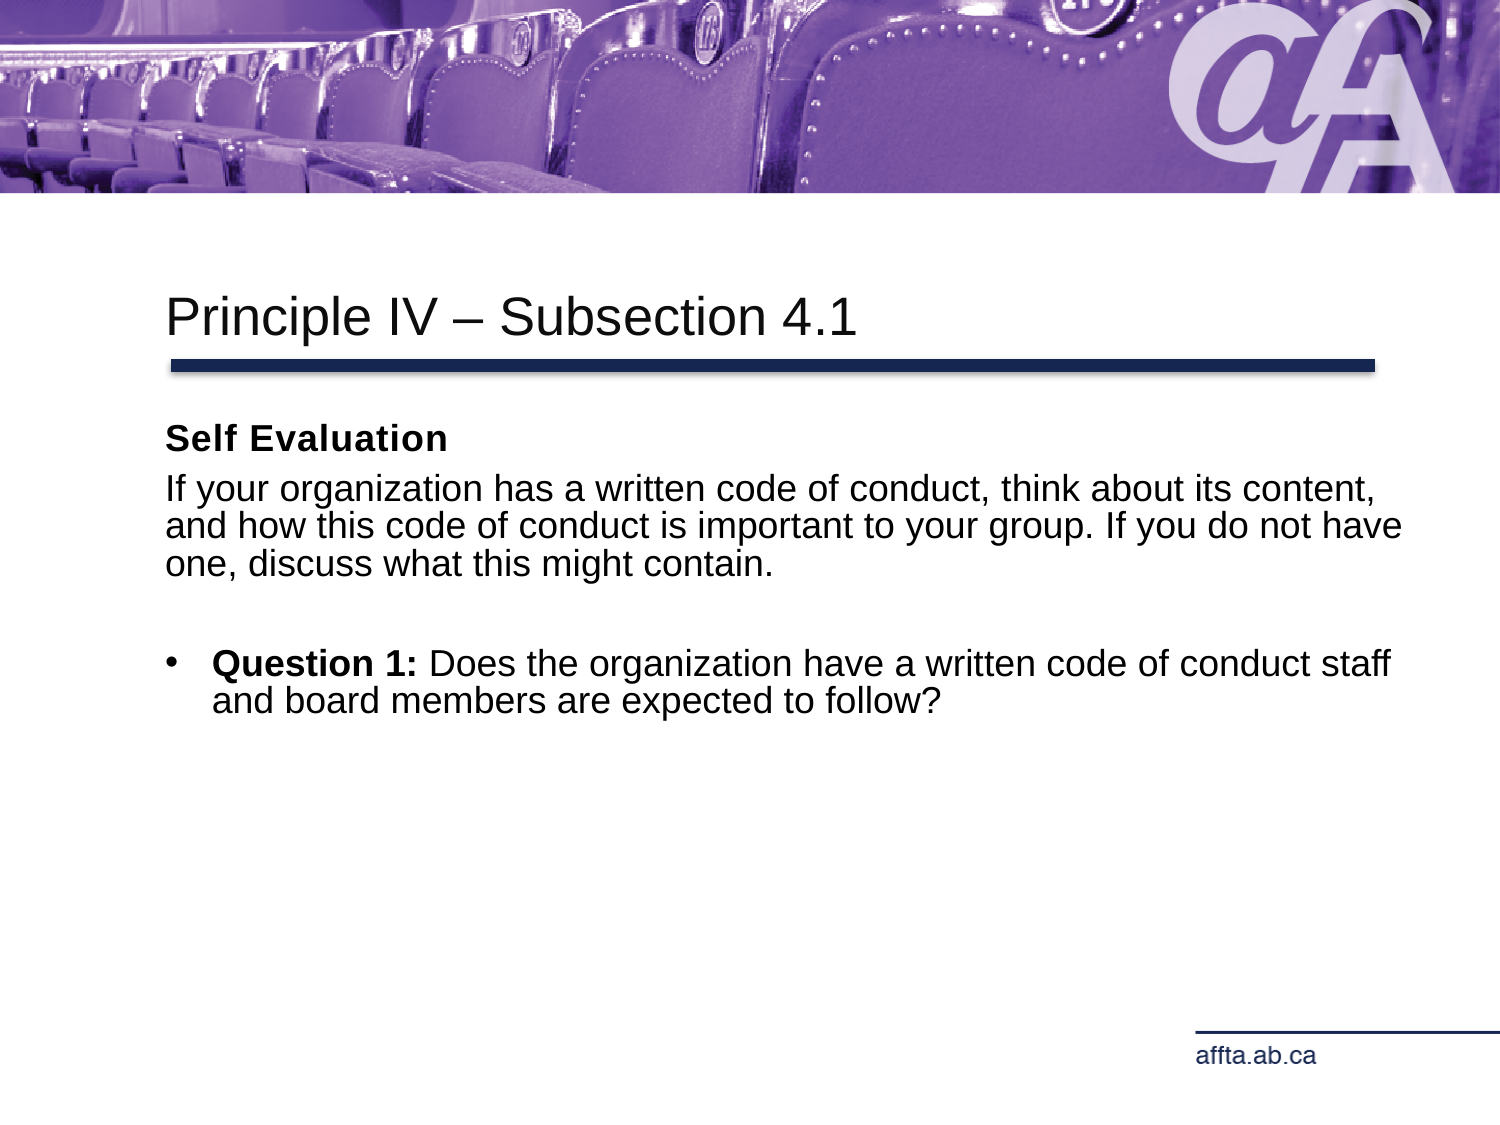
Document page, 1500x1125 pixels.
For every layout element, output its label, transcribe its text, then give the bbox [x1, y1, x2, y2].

picture [0, 0, 1500, 1125]
list Principle IV – Subsection 4.1 Self Evaluation If your organization has a written code of conduct, think about its content, and how this code of conduct is important to your group. If you do not have one, discuss what this might contain. Question 1: Does the organization have a written code of conduct staff and board members are expected to follow? [75, 273, 1425, 1017]
